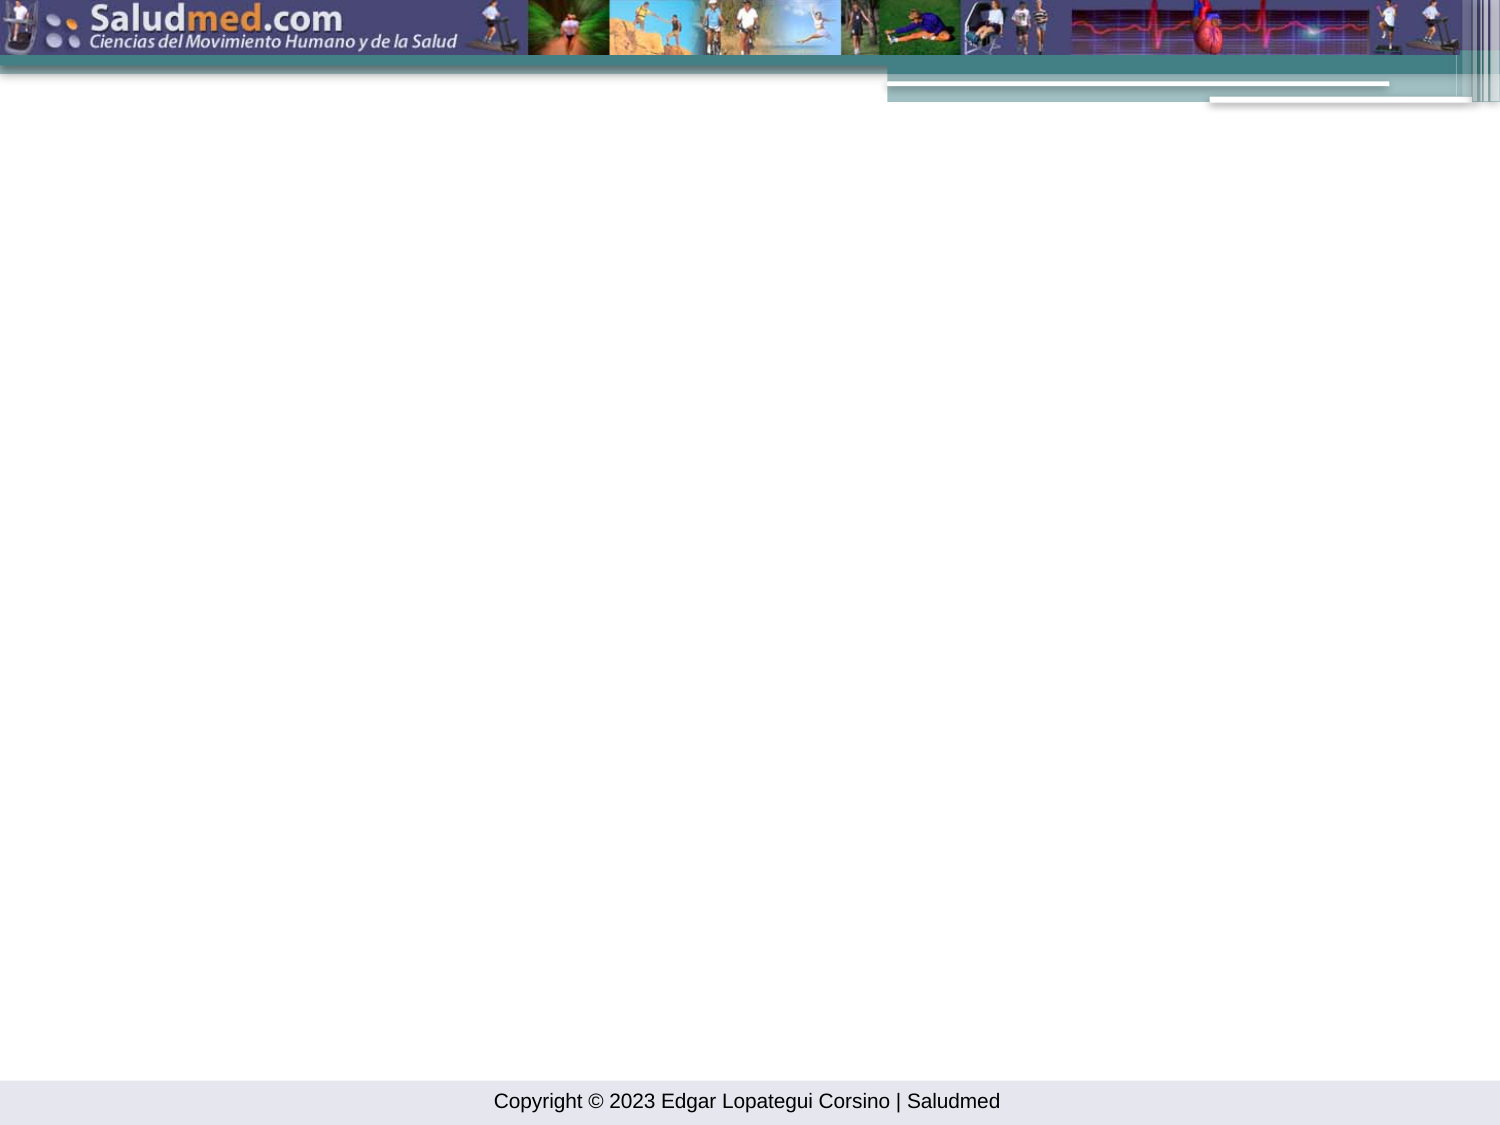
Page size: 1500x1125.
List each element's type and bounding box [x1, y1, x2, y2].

picture [0, 0, 1460, 55]
